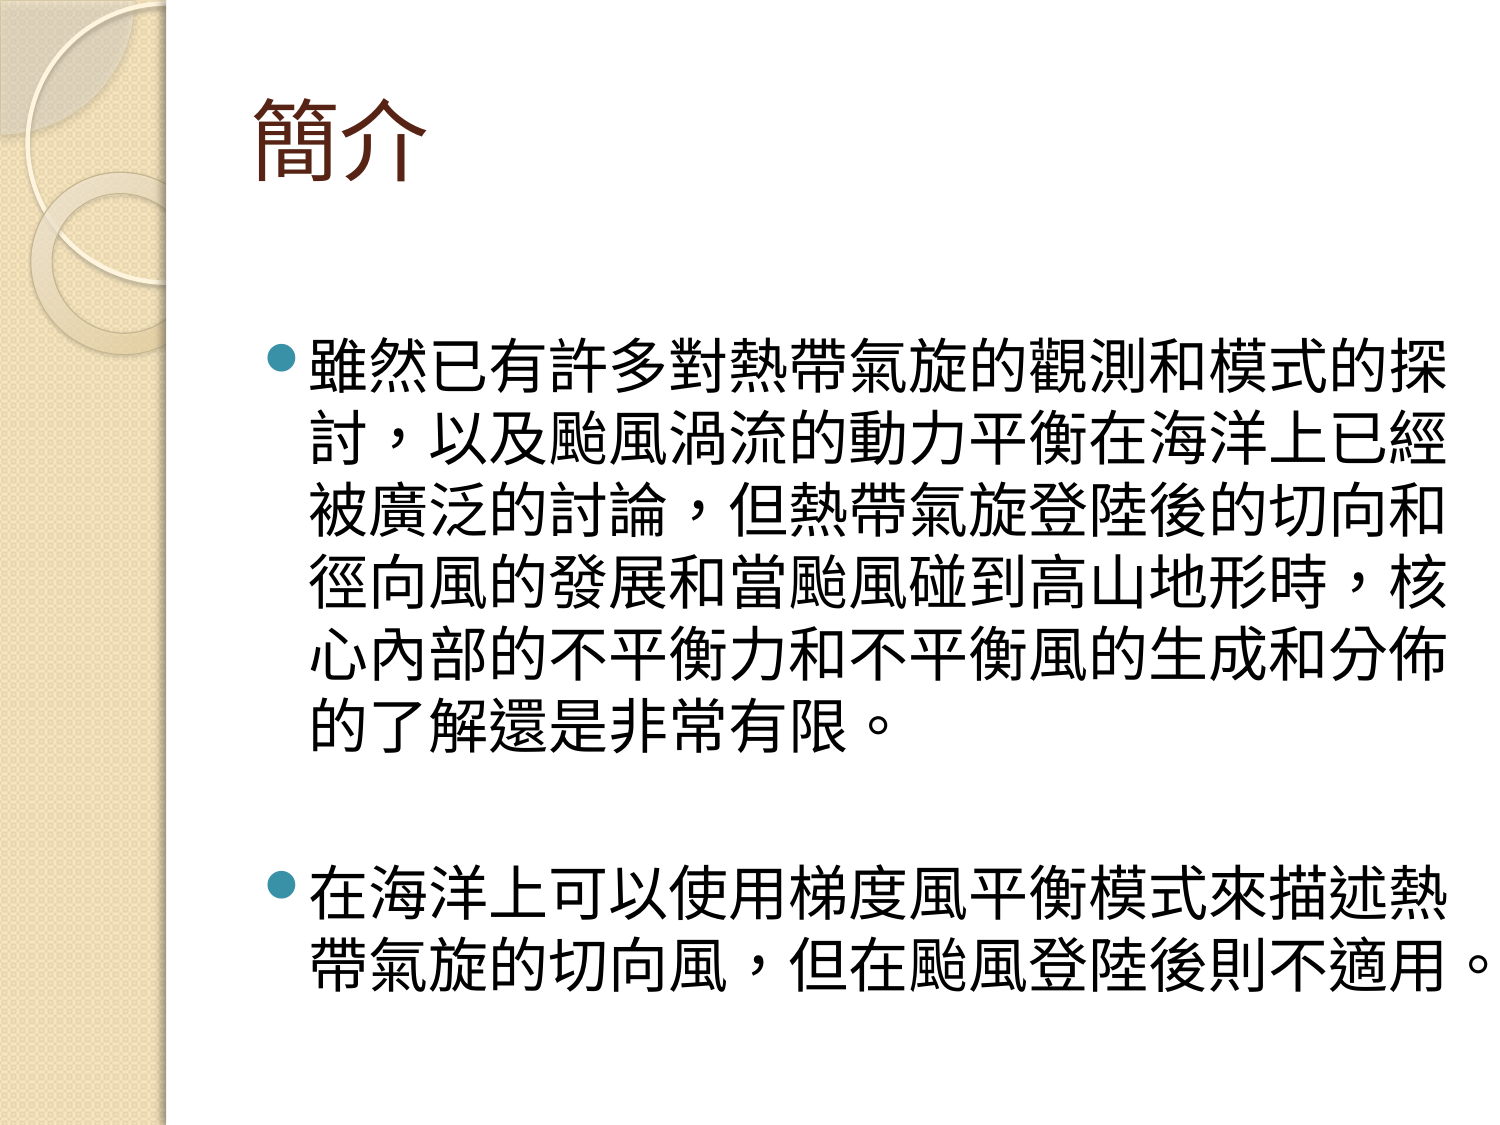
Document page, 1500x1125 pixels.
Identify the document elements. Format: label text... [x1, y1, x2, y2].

list 雖然已有許多對熱帶氣旋的觀測和模式的探討，以及颱風渦流的動力平衡在海洋上已經被廣泛的討論，但熱帶氣旋登陸後的切向和徑向風的發展和當颱風碰到高山地形時，核心內部的不平衡力和不平衡風的生成和分佈的了解還是非常有限。 在海洋上可以使用梯度風平衡模式來描述熱帶氣旋的切向風，但在颱風登陸後則不適用。 [235, 237, 1466, 1025]
title 簡介 [235, 45, 1466, 233]
